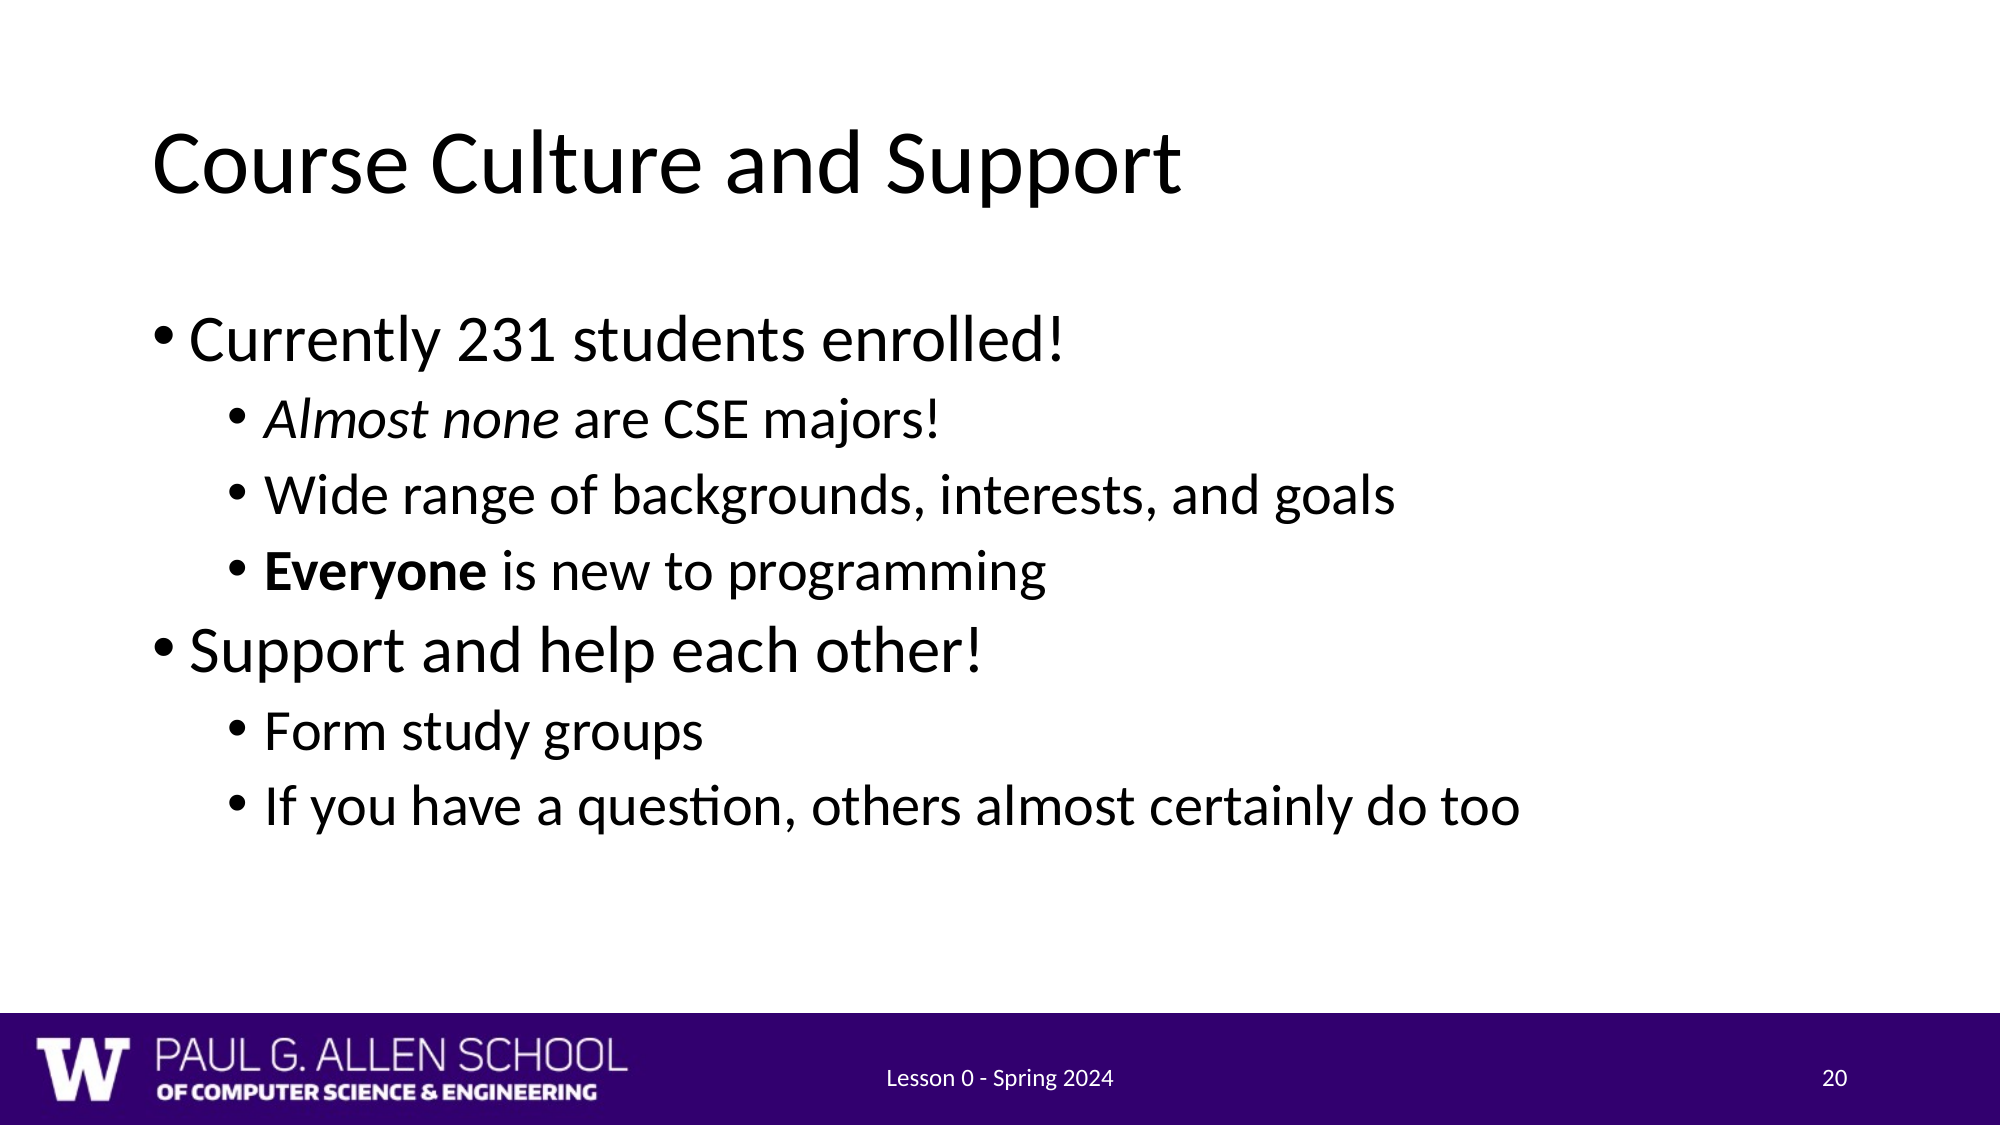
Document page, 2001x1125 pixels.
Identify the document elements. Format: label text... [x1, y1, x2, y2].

picture [0, 1013, 2000, 1125]
slide_number 20 [1815, 1060, 1913, 1125]
footer Lesson 0 - Spring 2024 [884, 1060, 1150, 1125]
text_box Currently 231 students enrolled! Almost none are CSE majors! Wide range of backgrounds, interests, and goals Everyone is new to programming Support and help each other! Form study groups If you have a question, others almost certainly do too [150, 285, 1532, 838]
title Course Culture and Support [150, 100, 1706, 291]
